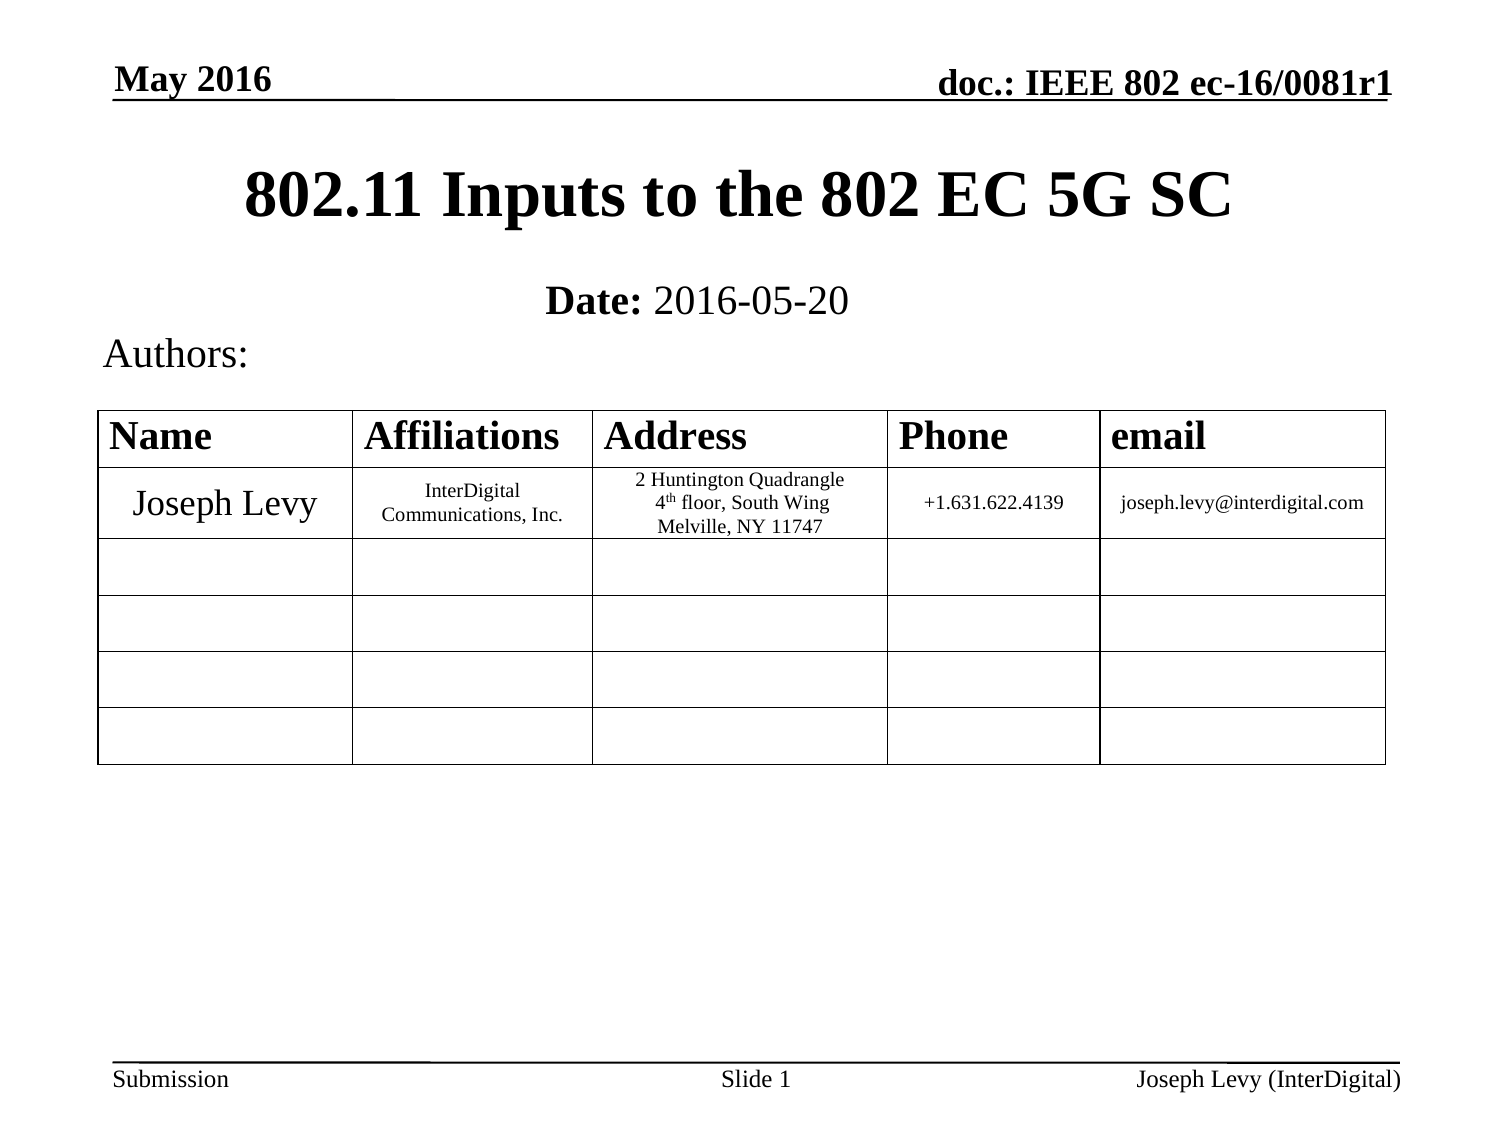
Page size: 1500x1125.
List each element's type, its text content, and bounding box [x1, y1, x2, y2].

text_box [82, 410, 1416, 820]
list Date: 2016-05-20 [59, 265, 1336, 331]
title 802.11 Inputs to the 802 EC 5G SC [64, 102, 1416, 278]
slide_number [114, 54, 493, 100]
slide_number Slide 1 [712, 1061, 800, 1123]
text_box Authors: [87, 318, 325, 381]
footer Joseph Levy (InterDigital) [902, 1061, 1402, 1093]
